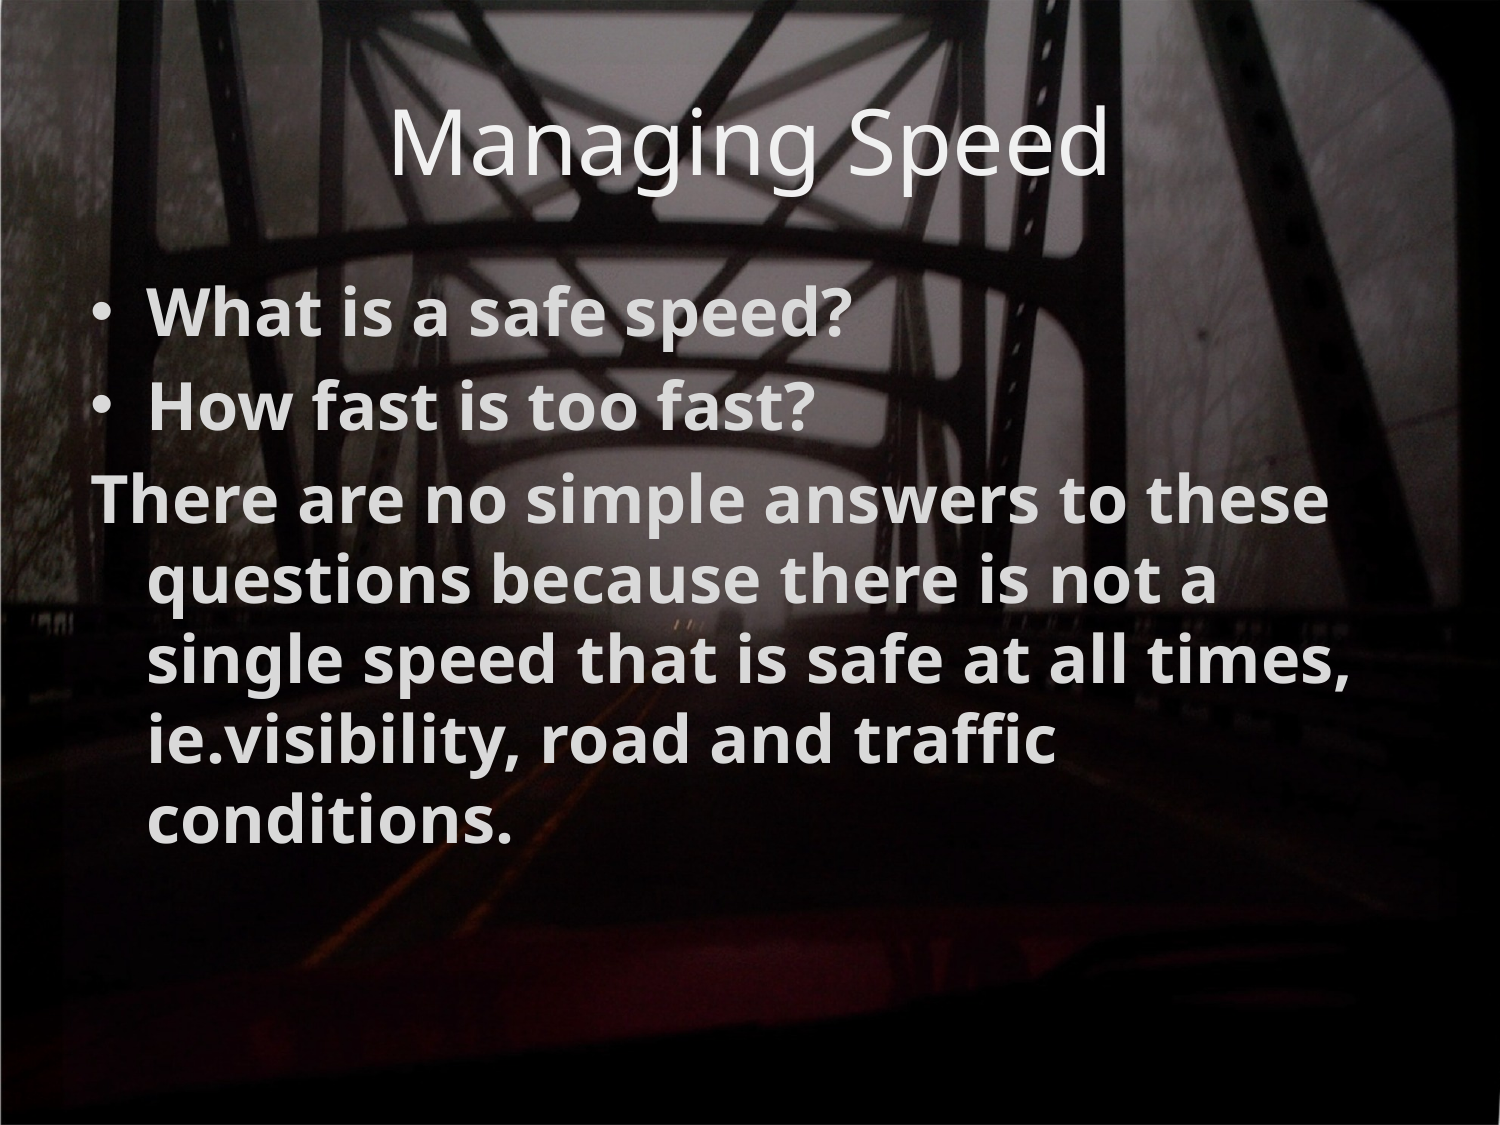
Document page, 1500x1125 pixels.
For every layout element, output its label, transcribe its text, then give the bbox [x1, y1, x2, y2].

picture [0, 0, 1500, 1125]
title Managing Speed [75, 45, 1425, 233]
list What is a safe speed? How fast is too fast? There are no simple answers to these questions because there is not a single speed that is safe at all times, ie.visibility, road and traffic conditions. [75, 262, 1425, 1005]
